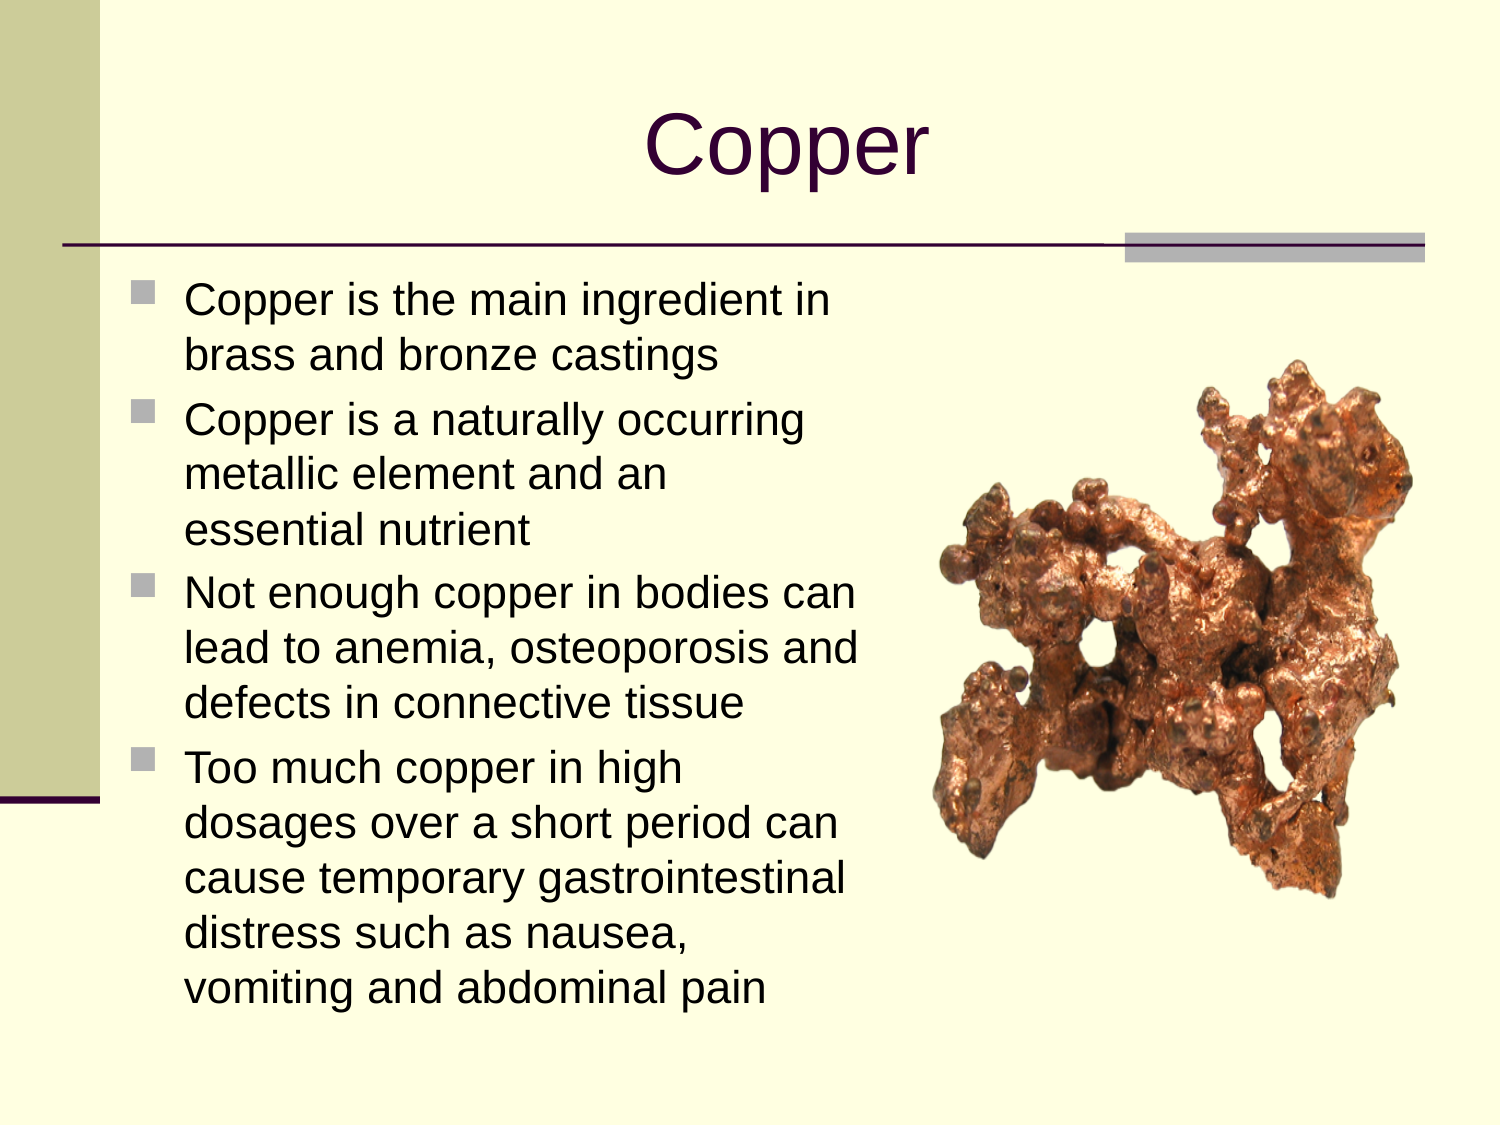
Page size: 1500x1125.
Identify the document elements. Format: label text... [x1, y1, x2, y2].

list Copper is the main ingredient in brass and bronze castings Copper is a naturally occurring metallic element and an essential nutrient Not enough copper in bodies can lead to anemia, osteoporosis and defects in connective tissue Too much copper in high dosages over a short period can cause temporary gastrointestinal distress such as nausea, vomiting and abdominal pain [112, 262, 876, 1006]
title Copper [149, 45, 1426, 234]
picture [932, 359, 1413, 901]
